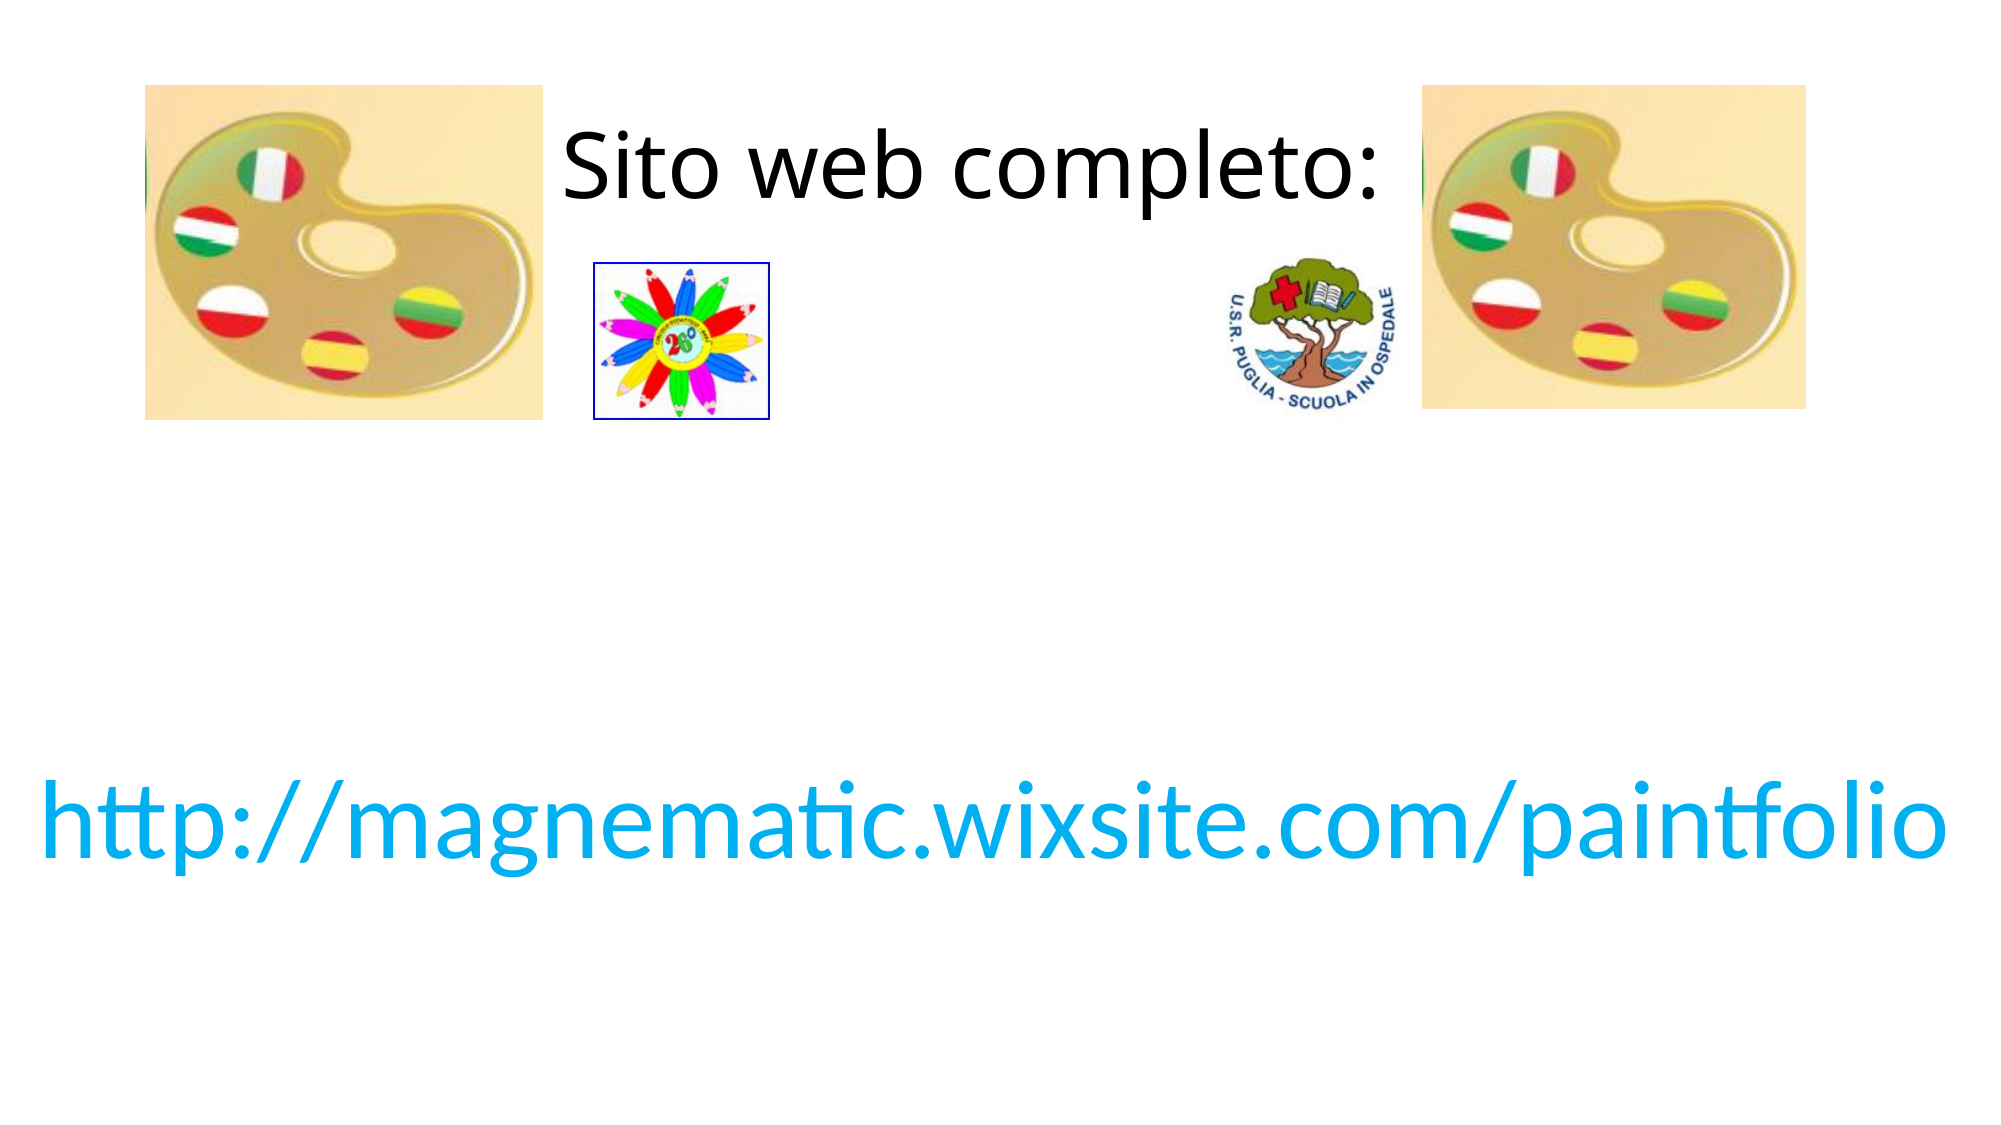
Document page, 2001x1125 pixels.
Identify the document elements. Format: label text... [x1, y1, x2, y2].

list http://magnematic.wixsite.com/paintfolio [17, 502, 1973, 1014]
picture [593, 262, 770, 420]
picture [1422, 85, 1806, 409]
picture [145, 85, 543, 420]
title Sito web completo: [32, 59, 1863, 278]
picture [1226, 247, 1400, 421]
